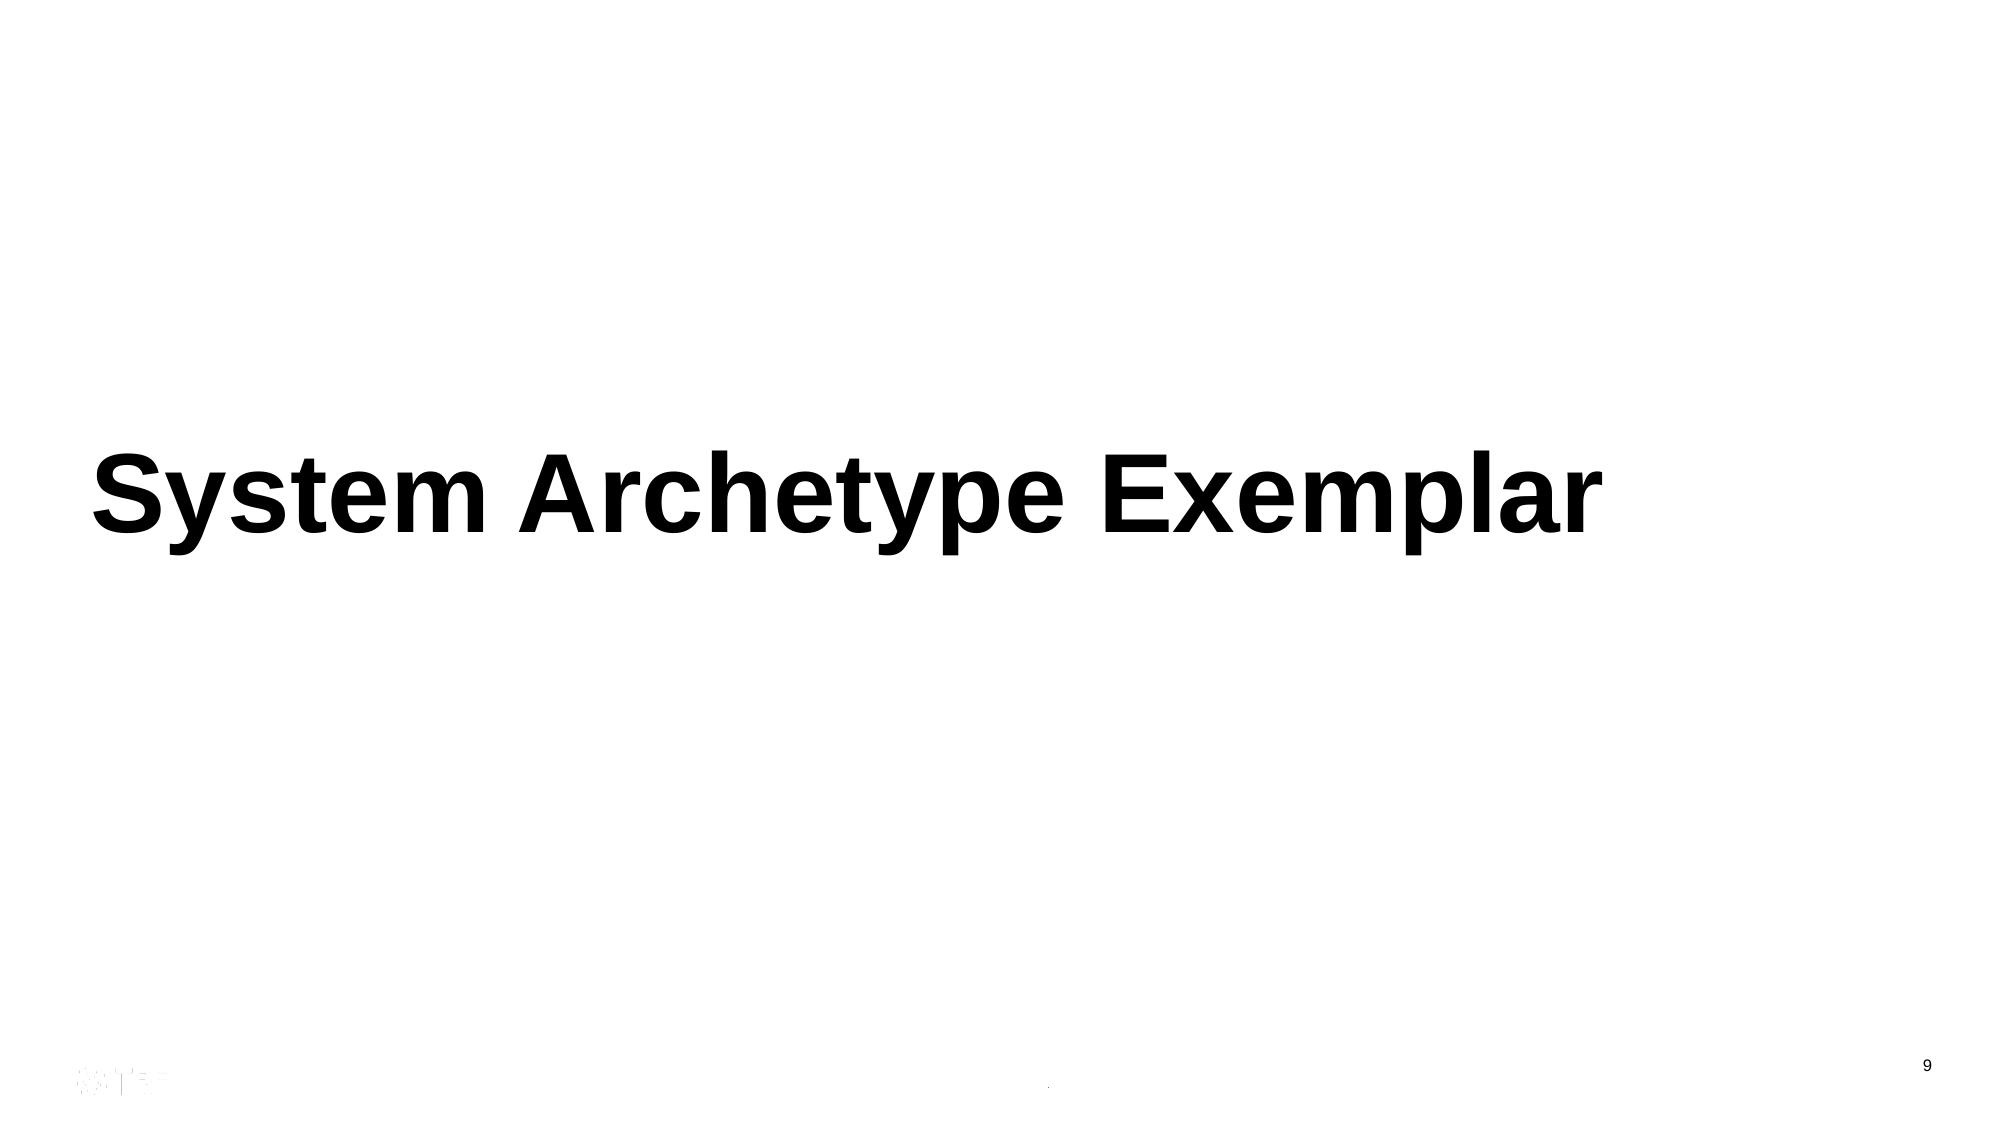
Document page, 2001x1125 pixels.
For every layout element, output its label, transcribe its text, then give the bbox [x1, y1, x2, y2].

slide_number 9 [1830, 1050, 1933, 1080]
title System Archetype Exemplar [75, 335, 1733, 563]
